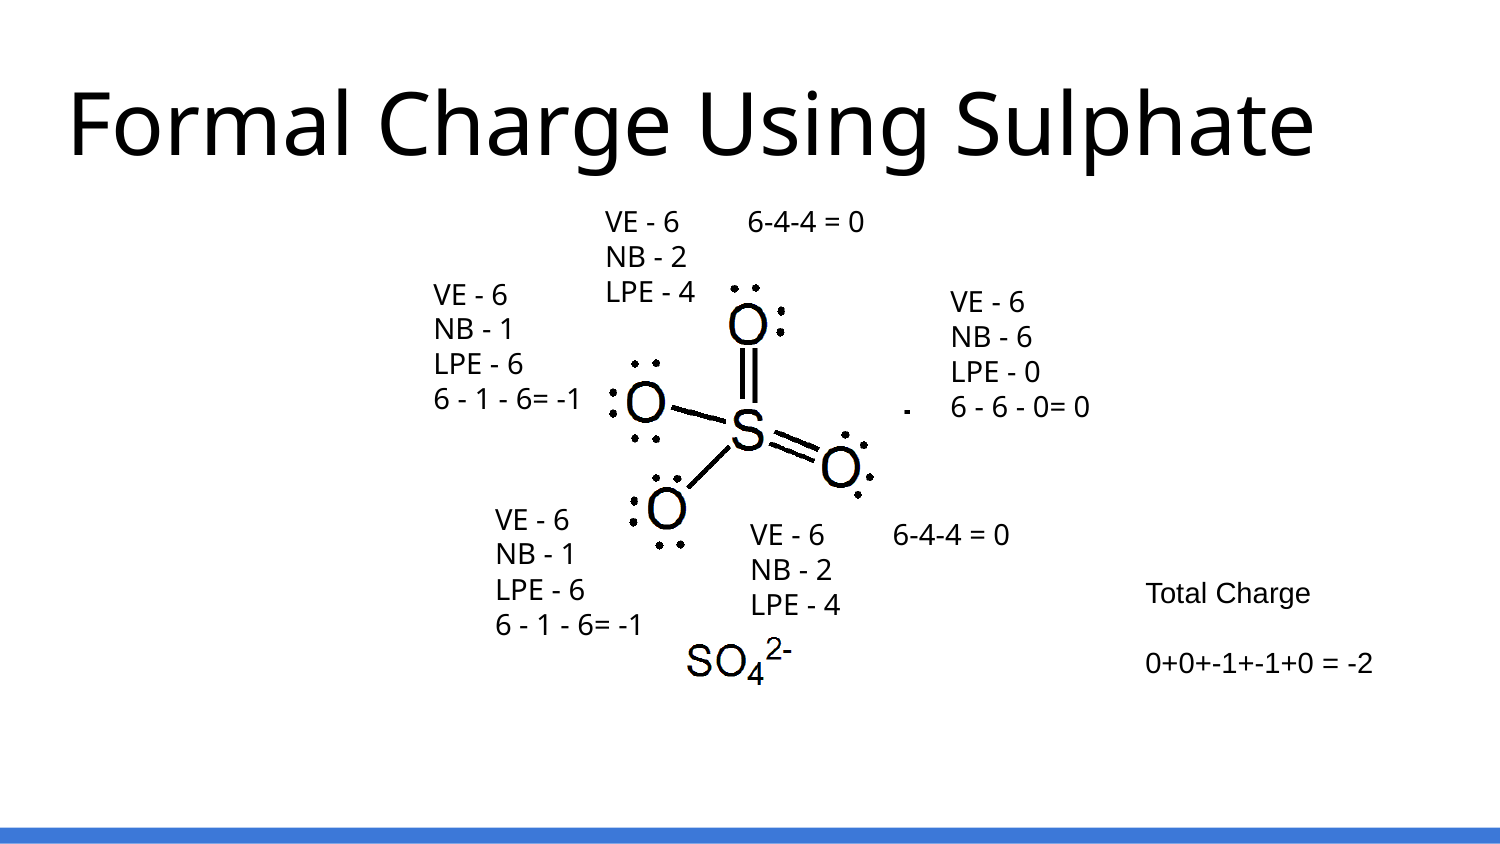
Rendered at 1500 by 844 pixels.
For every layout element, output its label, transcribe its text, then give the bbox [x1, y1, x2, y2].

text_box VE - 6 6-4-4 = 0 NB - 2 LPE - 4 [915, 501, 1166, 623]
text_box VE - 6 NB - 6 LPE - 0 6 - 6 - 0= 0 [935, 268, 1366, 422]
text_box VE - 6 NB - 1 LPE - 6 6 - 1 - 6= -1 [480, 485, 584, 639]
text_box VE - 6 6-4-4 = 0 NB - 2 LPE - 4 [589, 188, 1020, 310]
title Formal Charge Using Sulphate [51, 51, 1449, 189]
text_box Total Charge 0+0+-1+-1+0 = -2 [1130, 559, 1449, 752]
picture [589, 234, 911, 718]
text_box VE - 6 NB - 1 LPE - 6 6 - 1 - 6= -1 [418, 260, 584, 414]
